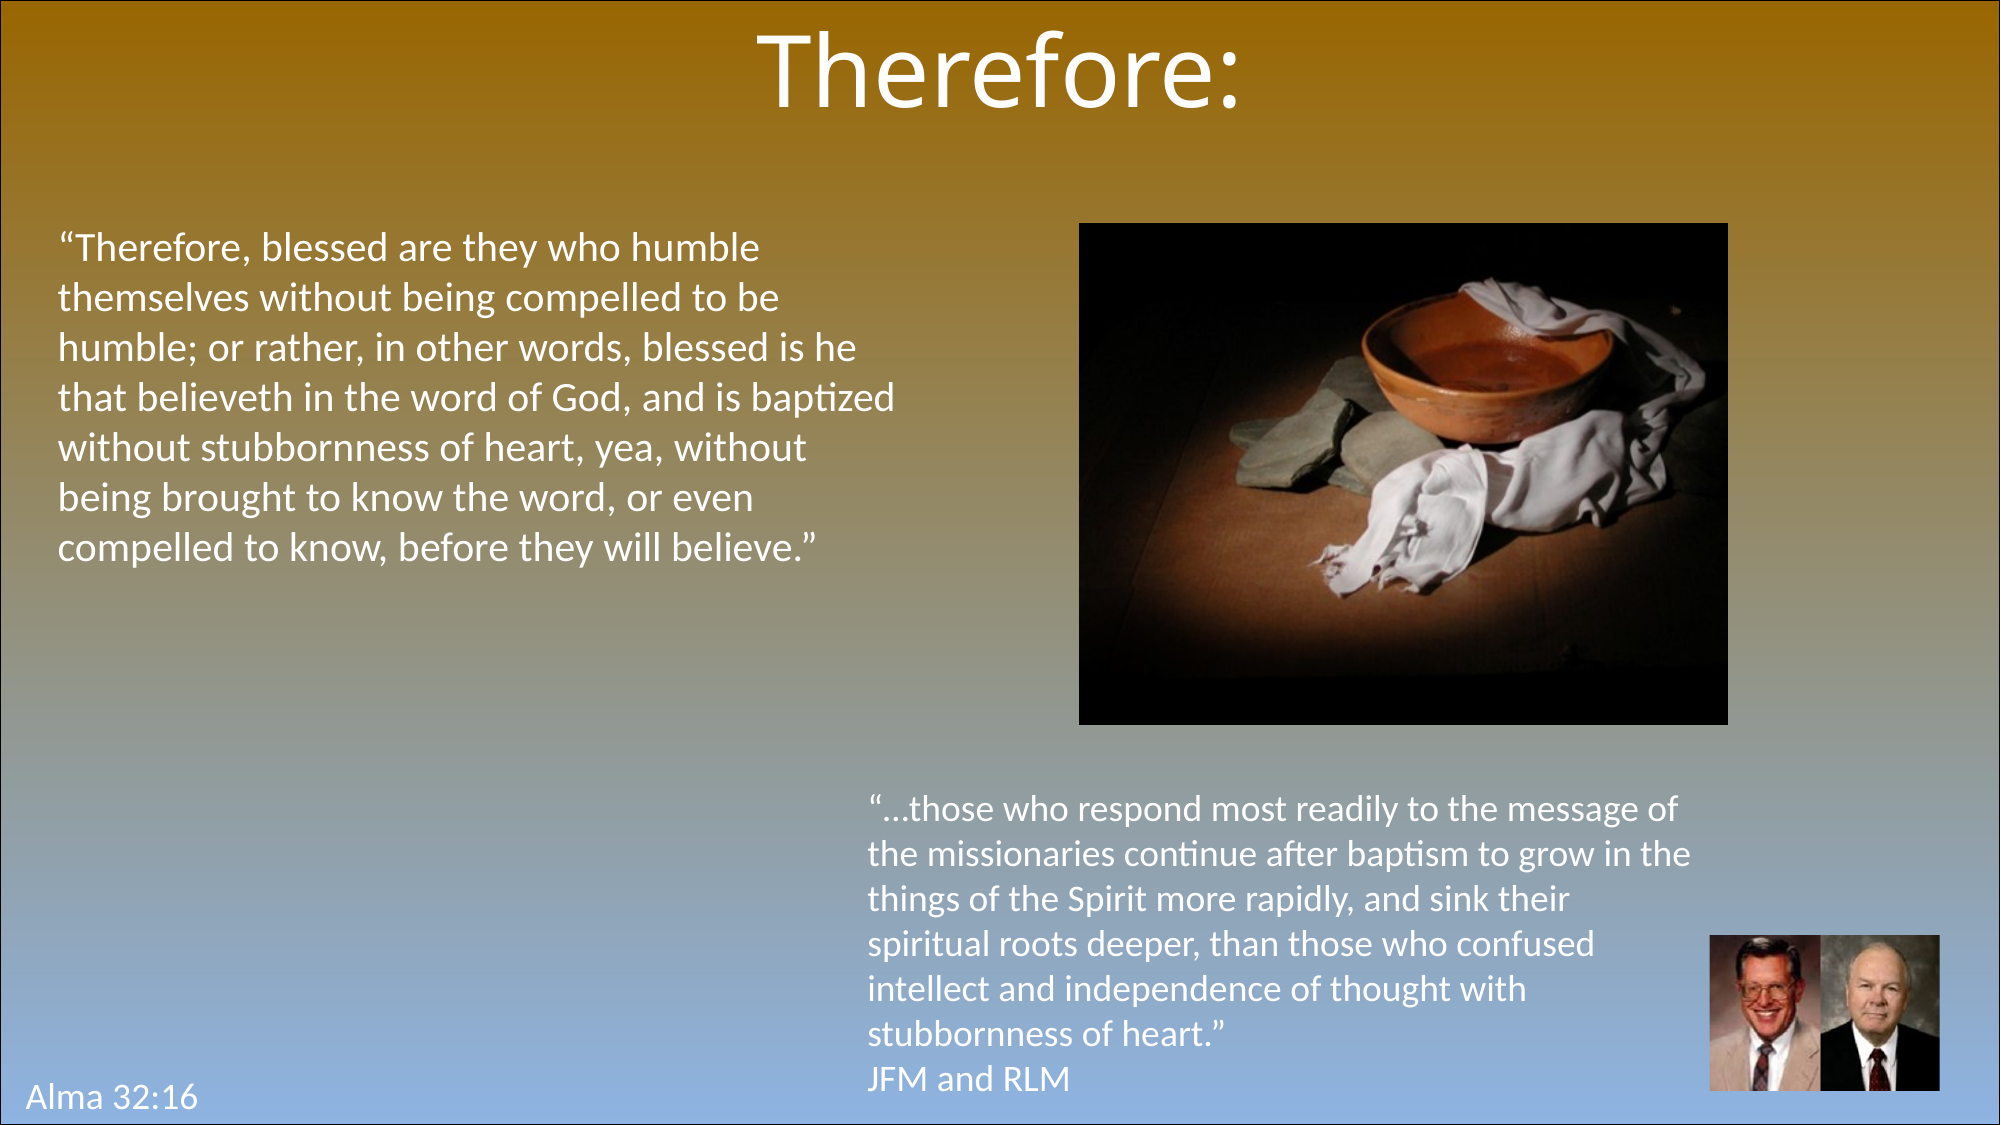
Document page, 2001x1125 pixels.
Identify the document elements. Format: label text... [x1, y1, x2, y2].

picture [1709, 935, 1940, 1091]
text_box Therefore: [249, 0, 1750, 135]
text_box [0, 0, 2000, 1125]
text_box “Therefore, blessed are they who humble themselves without being compelled to be humble; or rather, in other words, blessed is he that believeth in the word of God, and is baptized without stubbornness of heart, yea, without being brought to know the word, or even compelled to know, before they will believe.” [42, 212, 913, 578]
text_box Alma 32:16 [10, 1064, 599, 1125]
picture [1079, 223, 1728, 725]
text_box “…those who respond most readily to the message of the missionaries continue after baptism to grow in the things of the Spirit more rapidly, and sink their spiritual roots deeper, than those who confused intellect and independence of thought with stubbornness of heart.” JFM and RLM [852, 777, 1716, 1107]
